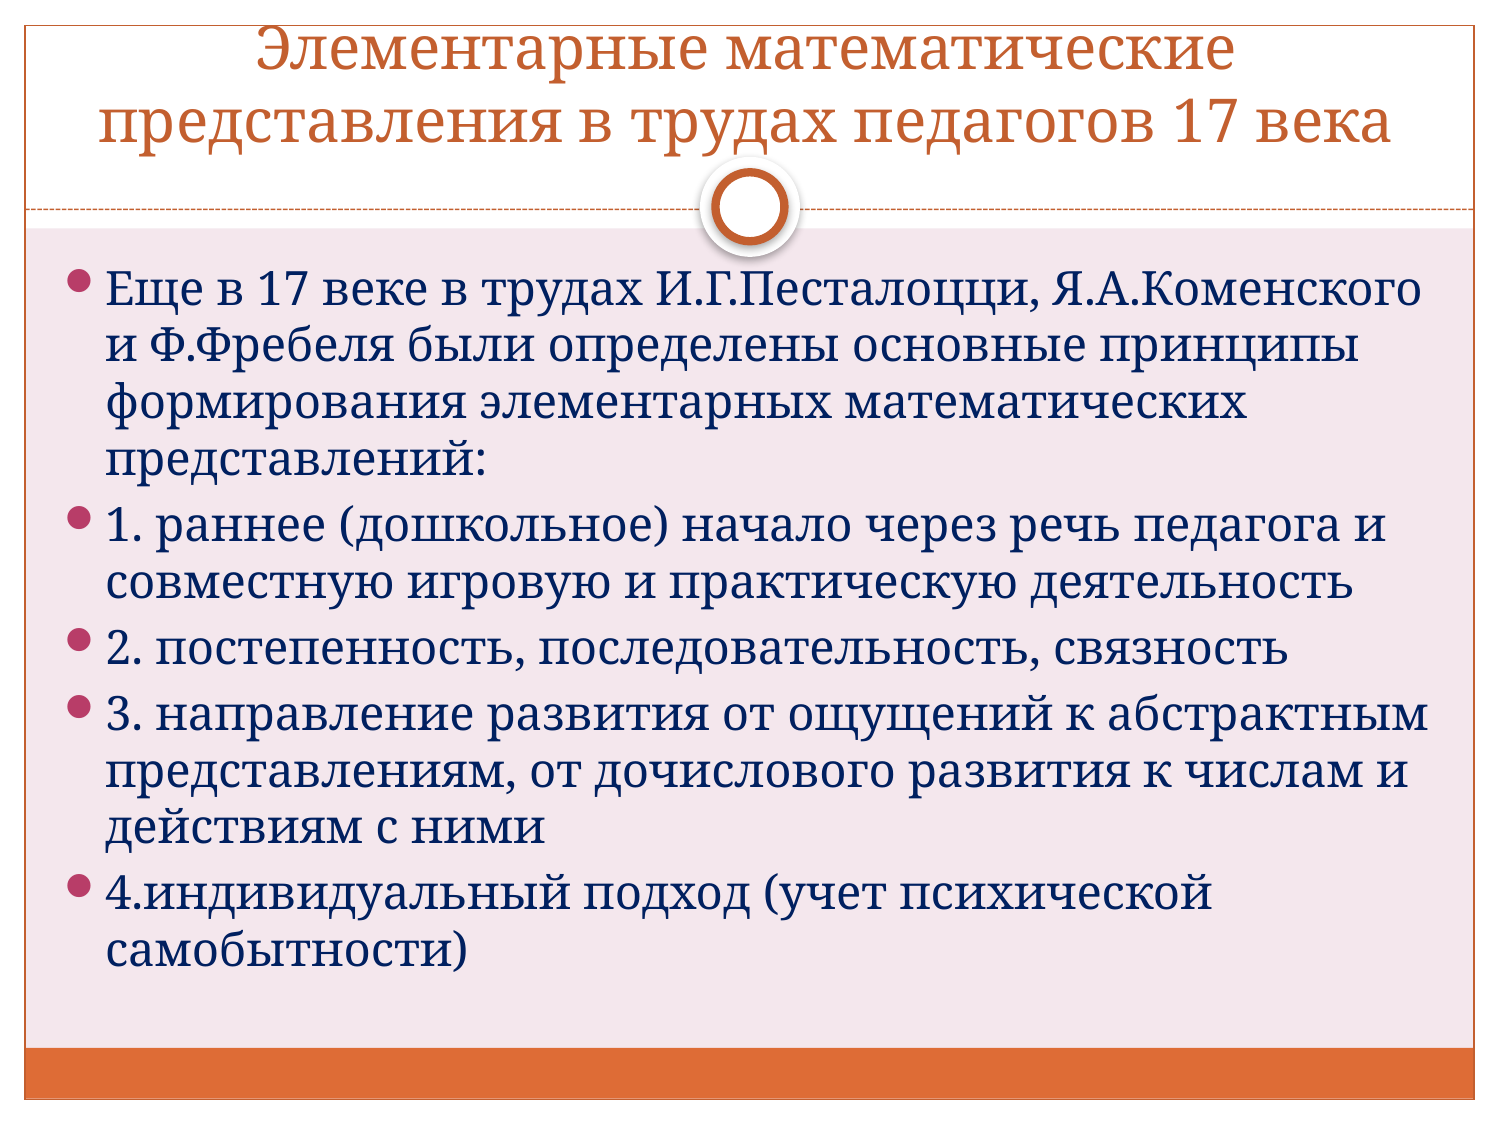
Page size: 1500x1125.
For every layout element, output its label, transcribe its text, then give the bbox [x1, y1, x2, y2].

title Элементарные математические представления в трудах педагогов 17 века [46, 0, 1447, 162]
list Еще в 17 веке в трудах И.Г.Песталоцци, Я.А.Коменского и Ф.Фребеля были определены основные принципы формирования элементарных математических представлений: 1. раннее (дошкольное) начало через речь педагога и совместную игровую и практическую деятельность 2. постепенность, последовательность, связность 3. направление развития от ощущений к абстрактным представлениям, от дочислового развития к числам и действиям с ними 4.индивидуальный подход (учет психической самобытности) [49, 250, 1445, 1001]
